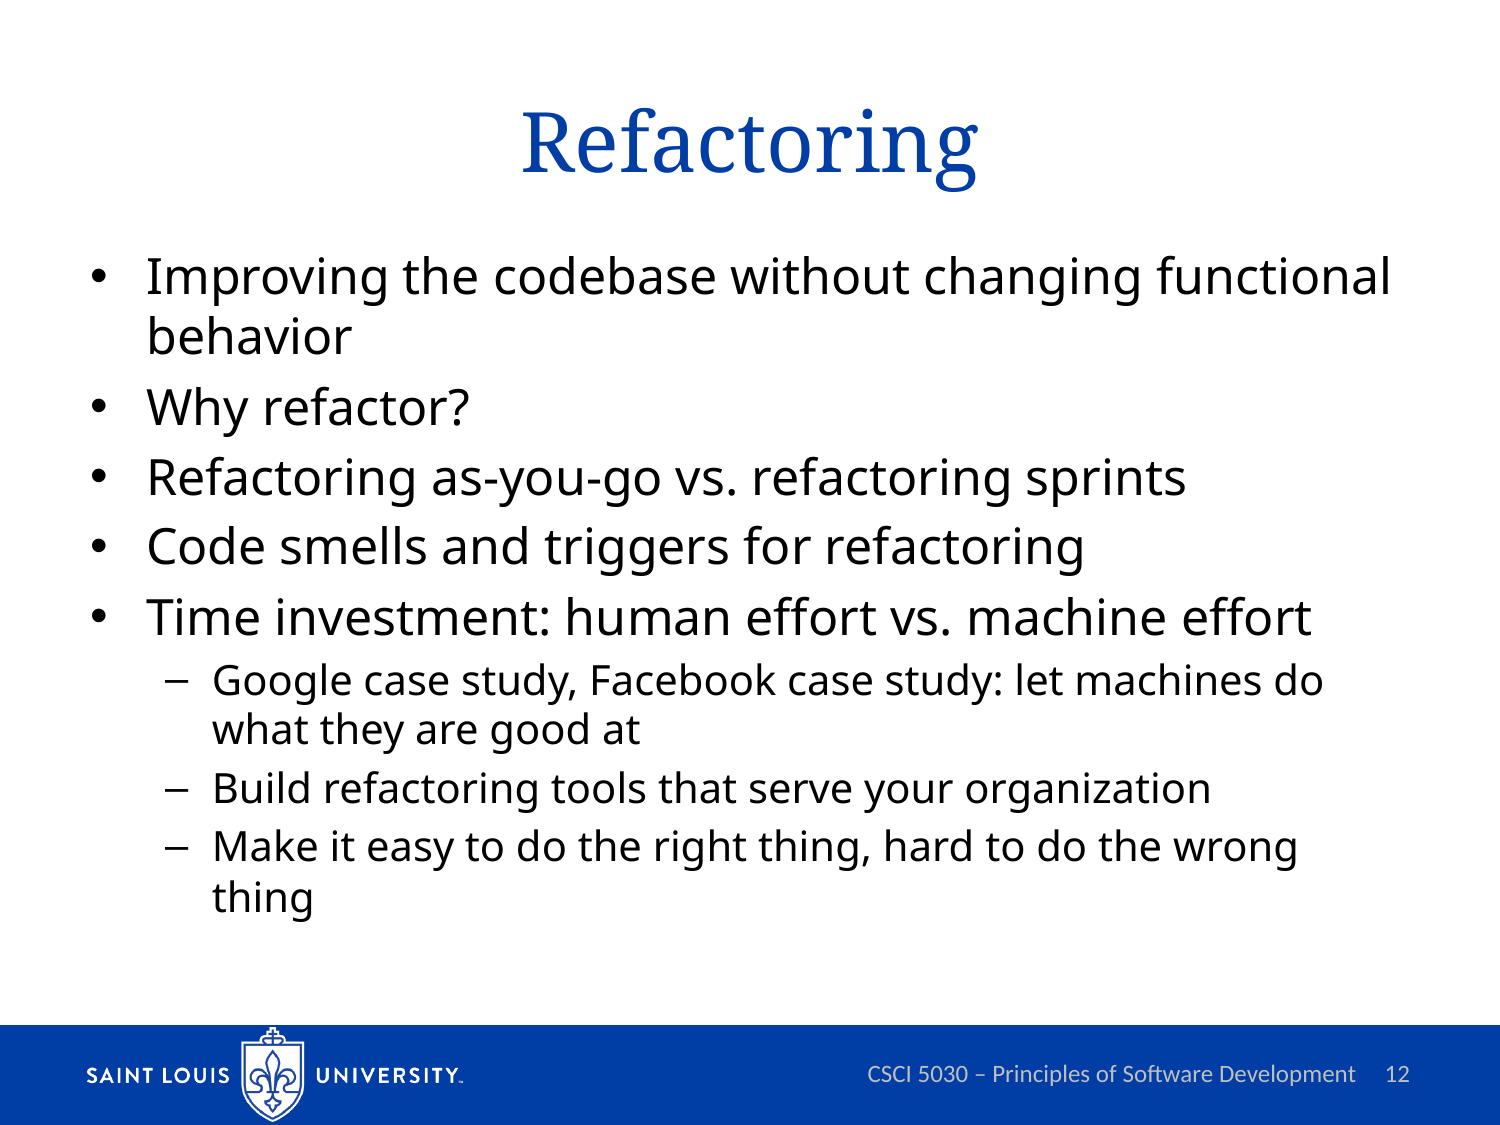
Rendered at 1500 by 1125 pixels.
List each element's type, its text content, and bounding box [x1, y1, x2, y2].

picture [87, 1027, 463, 1122]
title Refactoring [75, 45, 1425, 233]
footer CSCI 5030 – Principles of Software Development [849, 1042, 1074, 1103]
slide_number 12 [1074, 1042, 1425, 1103]
list Improving the codebase without changing functional behavior Why refactor? Refactoring as-you-go vs. refactoring sprints Code smells and triggers for refactoring Time investment: human effort vs. machine effort Google case study, Facebook case study: let machines do what they are good at Build refactoring tools that serve your organization Make it easy to do the right thing, hard to do the wrong thing [75, 237, 1425, 1018]
